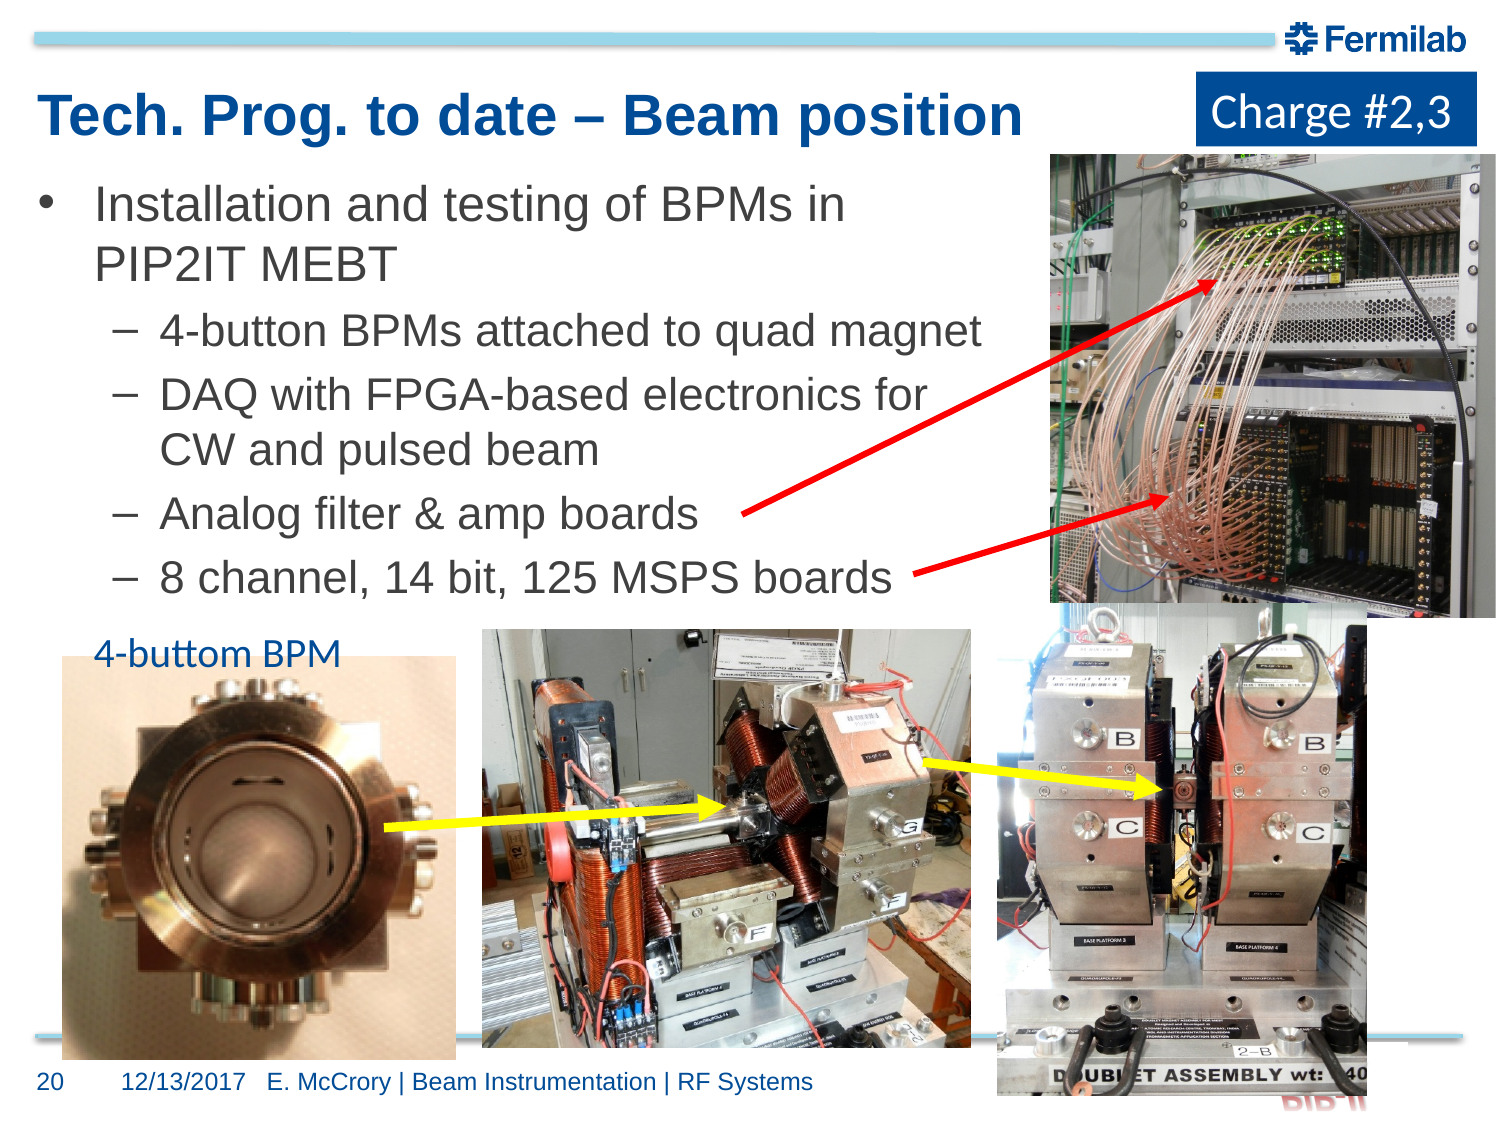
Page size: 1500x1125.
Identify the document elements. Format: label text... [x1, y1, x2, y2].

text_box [383, 805, 727, 828]
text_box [922, 761, 1164, 791]
footer E. McCrory | Beam Instrumentation | RF Systems [266, 1065, 1001, 1105]
picture [62, 656, 456, 1060]
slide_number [120, 1068, 254, 1106]
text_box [741, 279, 1219, 515]
picture [481, 629, 971, 1049]
picture [996, 154, 1496, 1125]
text_box Charge #2,3 [1196, 71, 1477, 147]
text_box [912, 523, 1170, 575]
text_box 4-buttom BPM [78, 618, 358, 655]
slide_number 20 [36, 1065, 105, 1105]
list Installation and testing of BPMs in PIP2IT MEBT 4-button BPMs attached to quad magnet DAQ with FPGA-based electronics for CW and pulsed beam Analog filter & amp boards 8 channel, 14 bit, 125 MSPS boards [37, 171, 1009, 990]
title Tech. Prog. to date – Beam position [37, 76, 1196, 147]
picture [1285, 22, 1466, 55]
